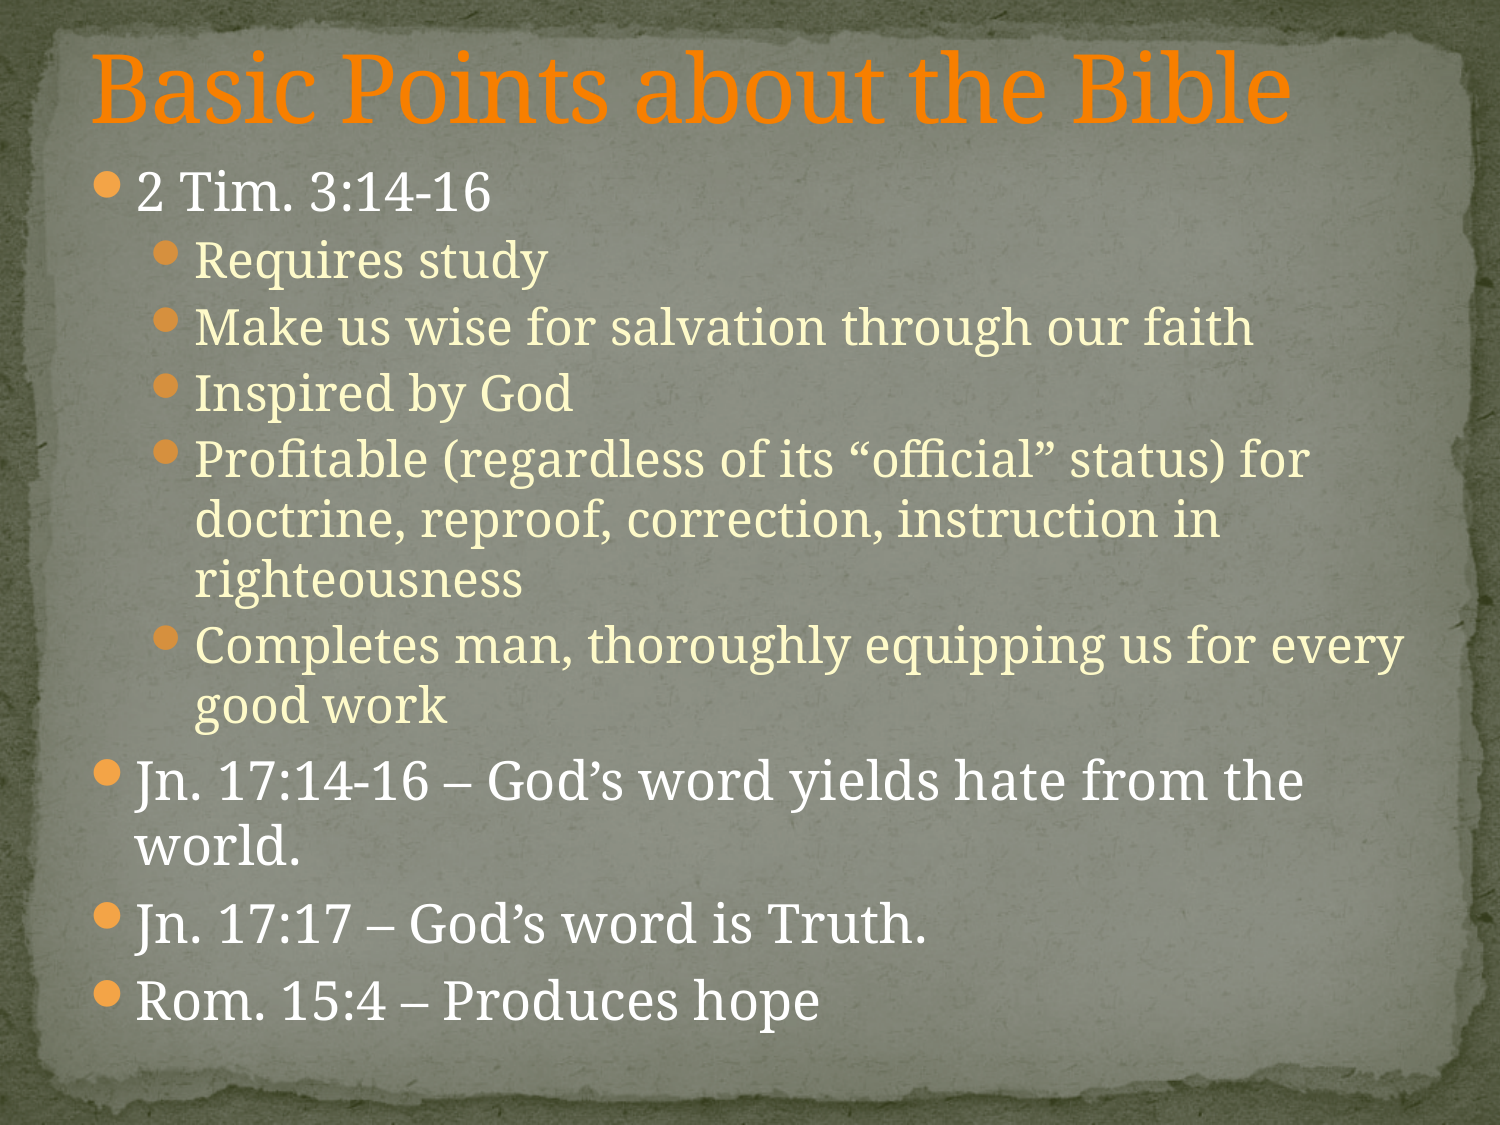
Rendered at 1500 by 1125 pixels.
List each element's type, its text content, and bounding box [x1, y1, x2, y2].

title Basic Points about the Bible [74, 24, 1425, 150]
list 2 Tim. 3:14-16 Requires study Make us wise for salvation through our faith Inspired by God Profitable (regardless of its “official” status) for doctrine, reproof, correction, instruction in righteousness Completes man, thoroughly equipping us for every good work Jn. 17:14-16 – God’s word yields hate from the world. Jn. 17:17 – God’s word is Truth. Rom. 15:4 – Produces hope [75, 150, 1425, 1063]
